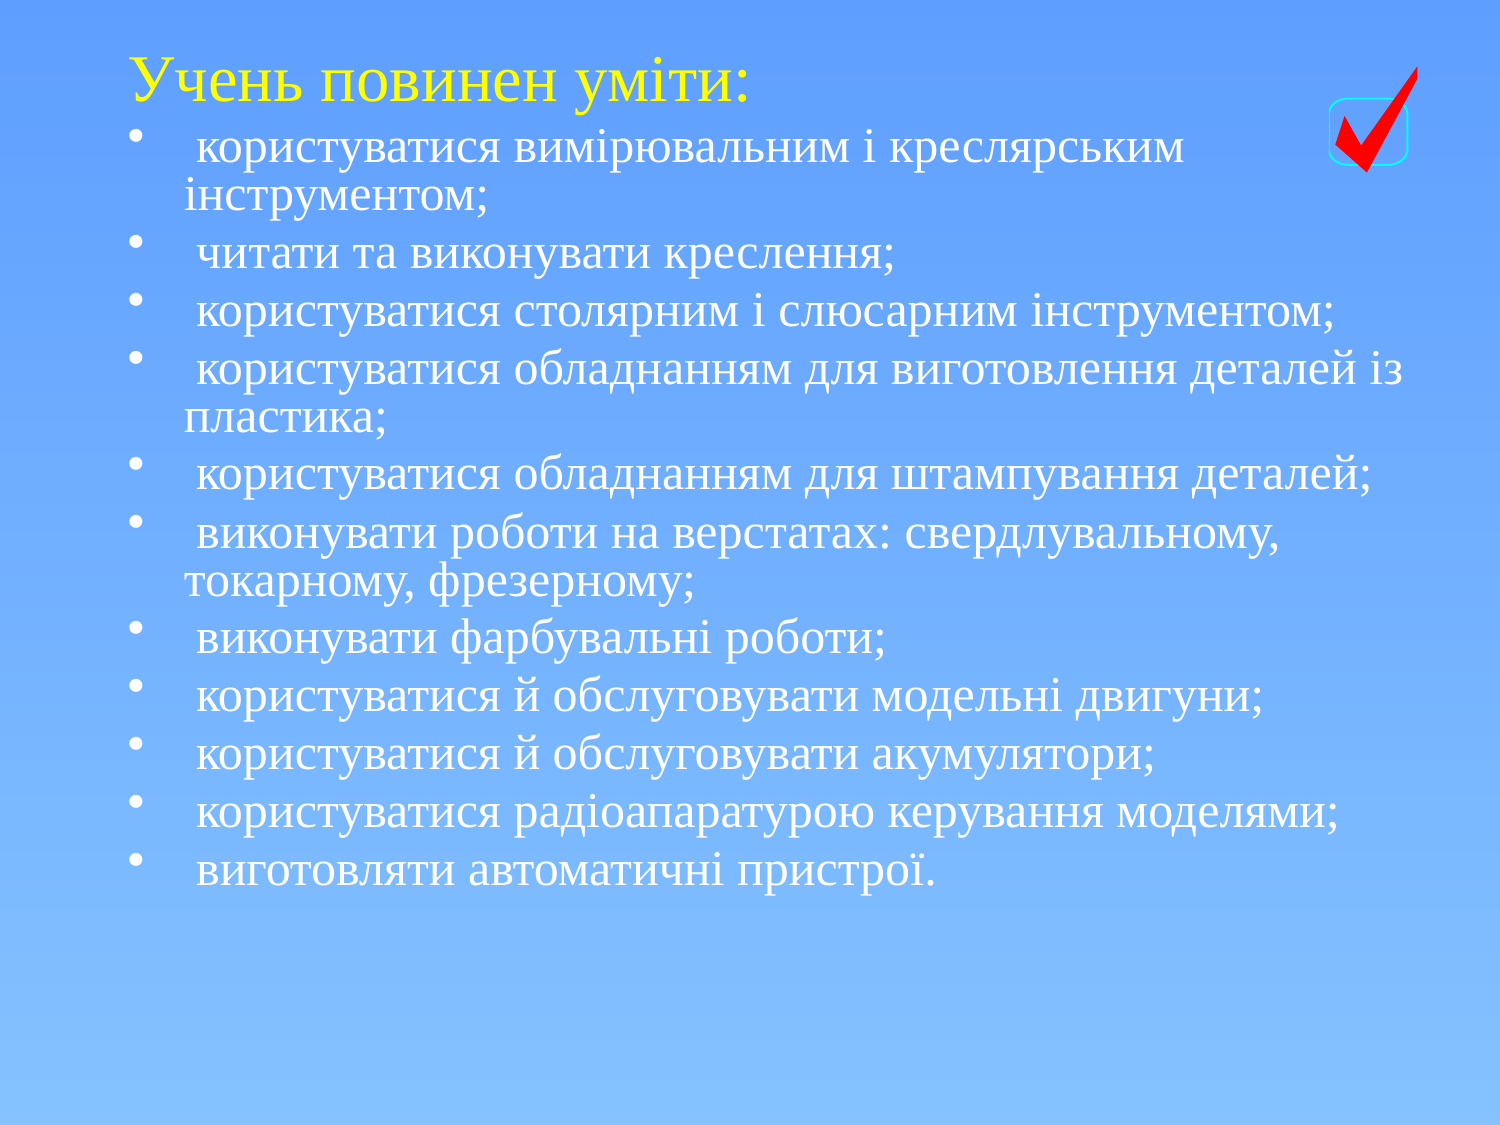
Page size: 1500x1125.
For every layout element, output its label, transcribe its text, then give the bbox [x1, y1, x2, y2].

picture [1328, 66, 1418, 173]
list Учень повинен уміти: користуватися вимірювальним і креслярським інструментом; читати та виконувати креслення; користуватися столярним і слюсарним інструментом; користуватися обладнанням для виготовлення деталей із пластика; користуватися обладнанням для штампування деталей; виконувати роботи на верстатах: свердлувальному, токарному, фрезерному; виконувати фарбувальні роботи; користуватися й обслуговувати модельні двигуни; користуватися й обслуговувати акумулятори; користуватися радіоапаратурою керування моделями; виготовляти автоматичні пристрої. [112, 42, 1424, 1125]
